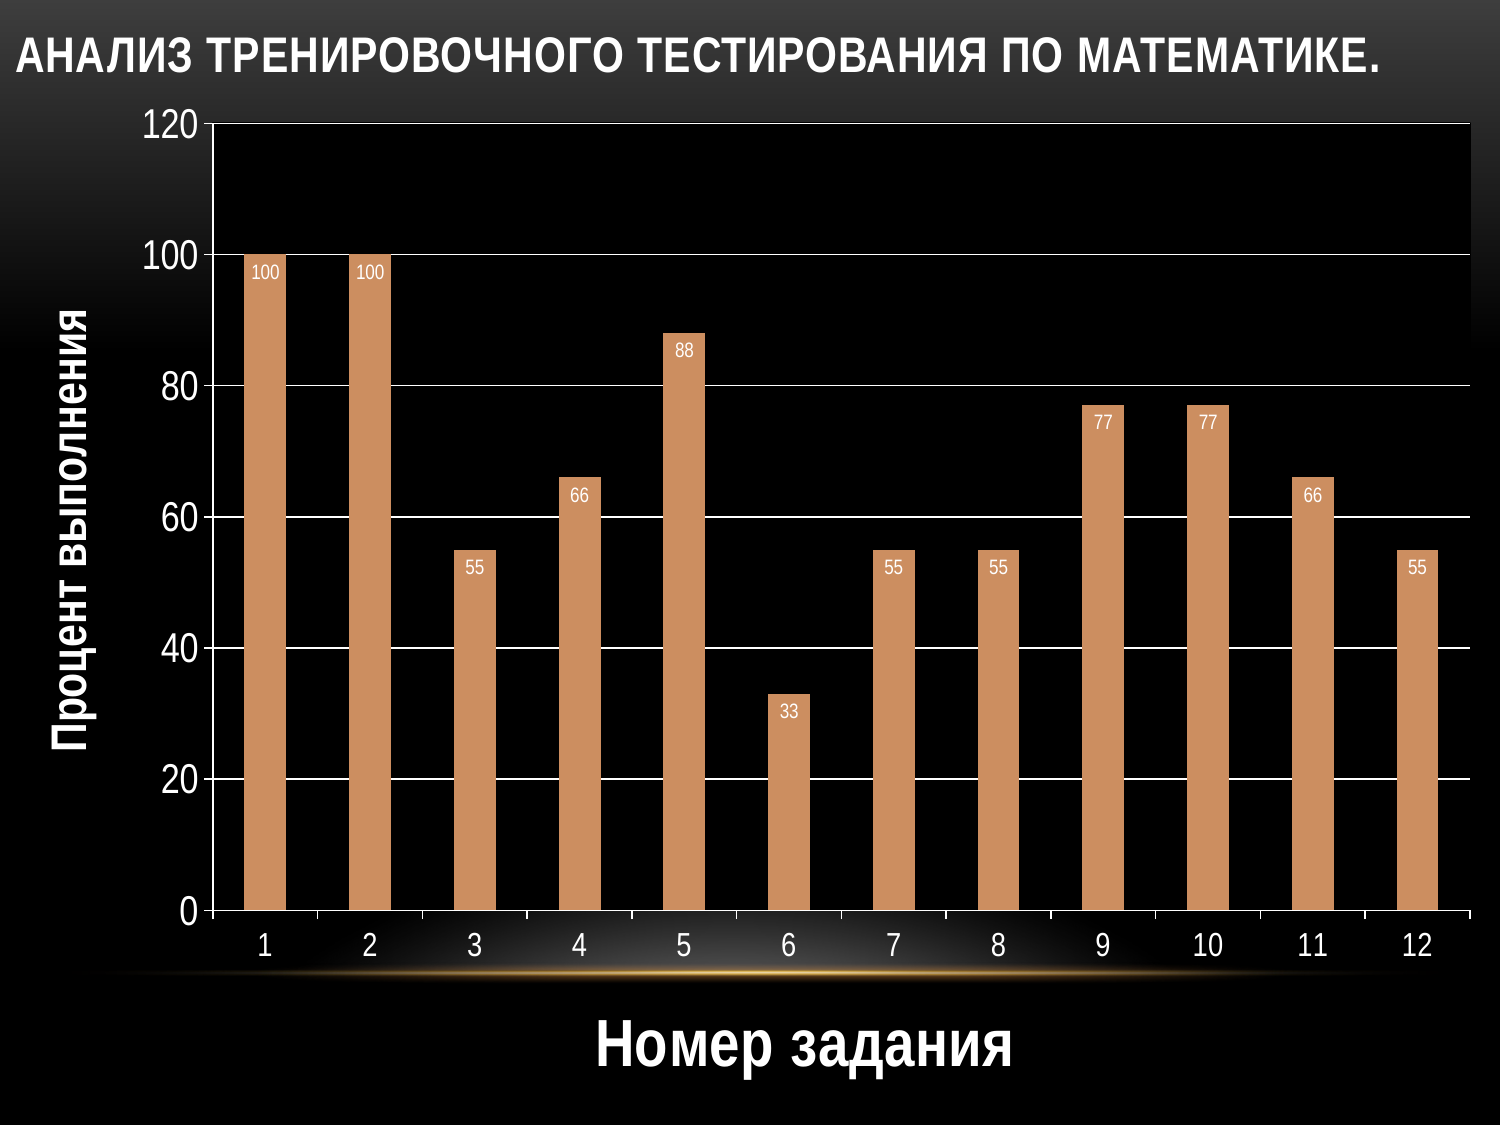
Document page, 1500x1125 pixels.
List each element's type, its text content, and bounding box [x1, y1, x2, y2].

title Анализ тренировочного тестирования по математике. [0, 0, 1500, 77]
chart [0, 77, 1500, 1125]
